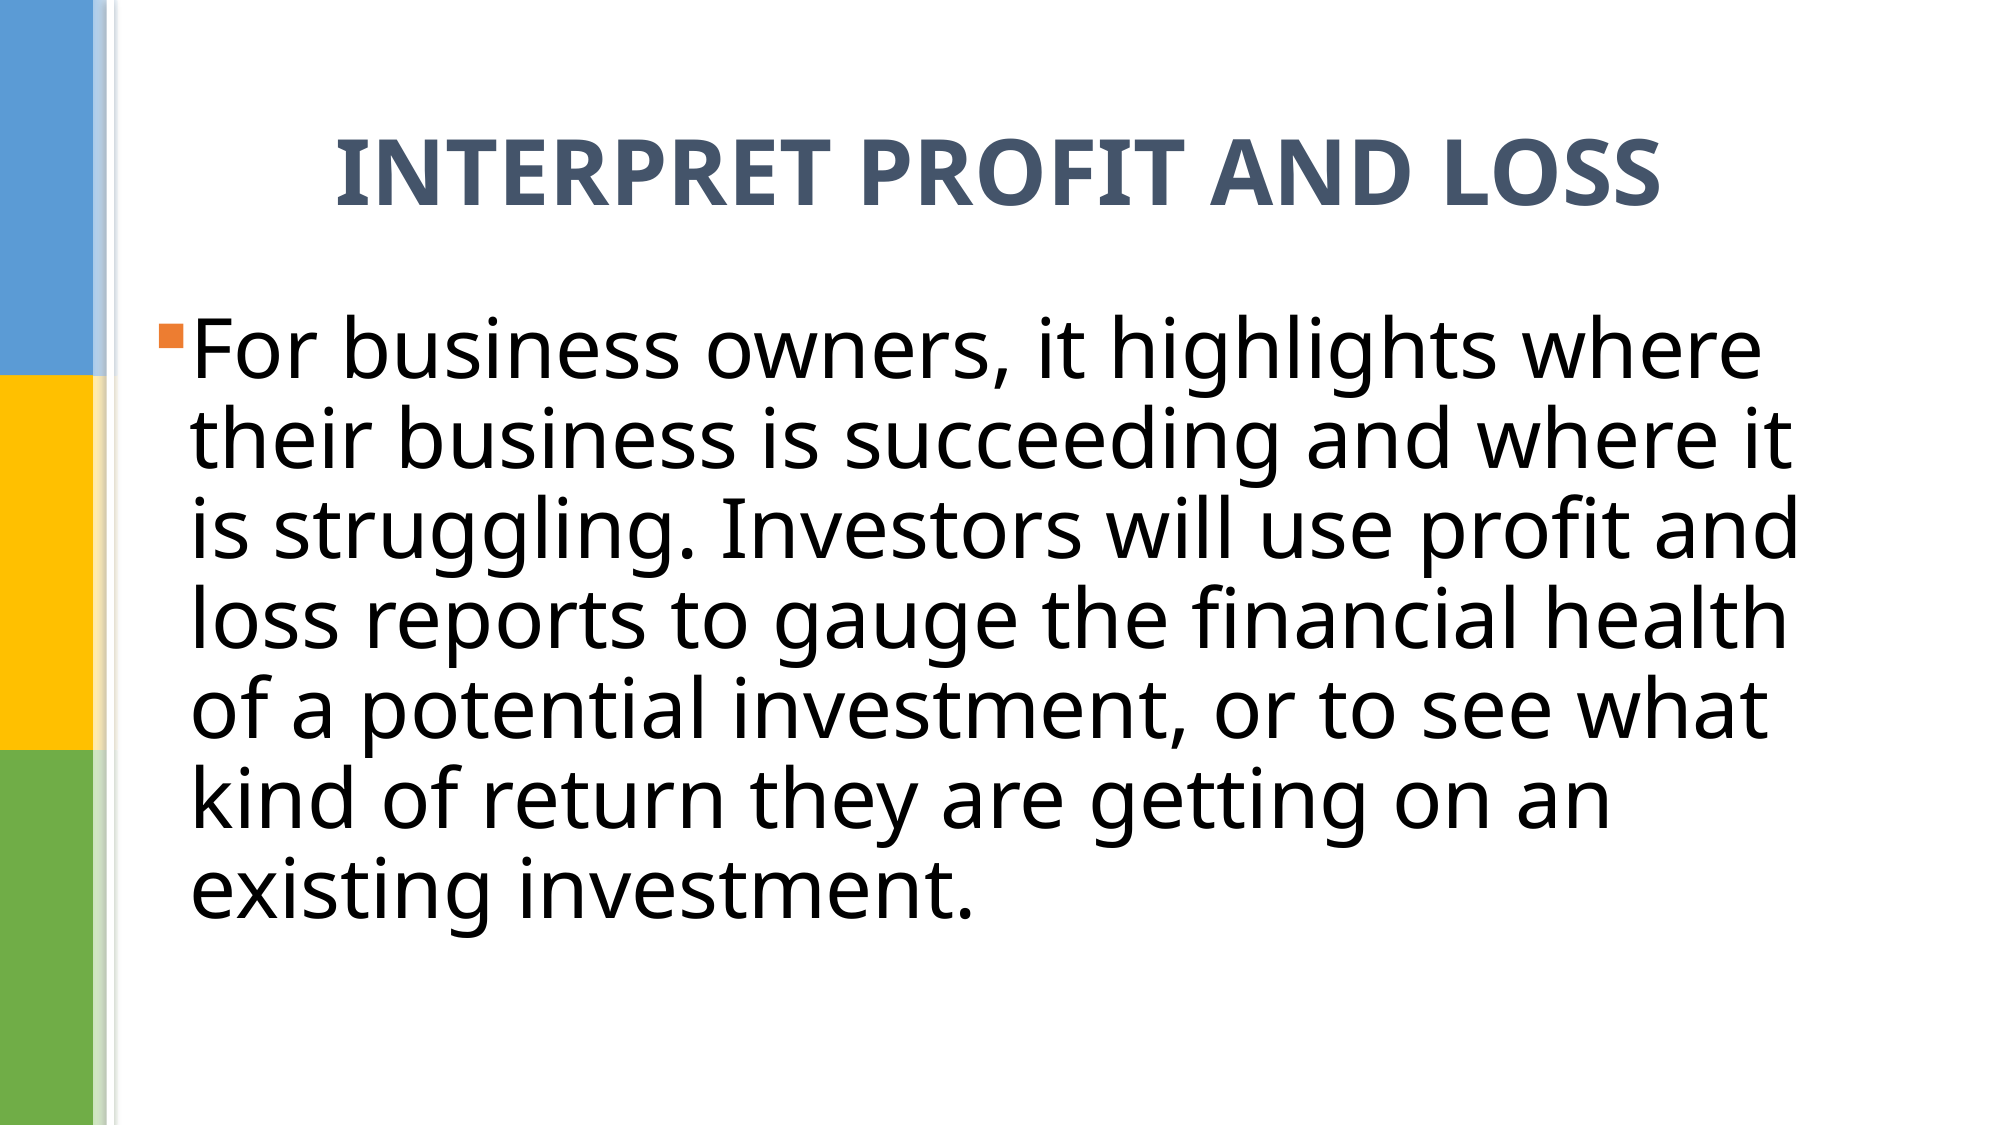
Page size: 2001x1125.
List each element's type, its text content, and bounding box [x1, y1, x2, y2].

title INTERPRET PROFIT AND LOSS [137, 59, 1863, 278]
list For business owners, it highlights where their business is succeeding and where it is struggling. Investors will use profit and loss reports to gauge the financial health of a potential investment, or to see what kind of return they are getting on an existing investment. [137, 299, 1863, 1014]
